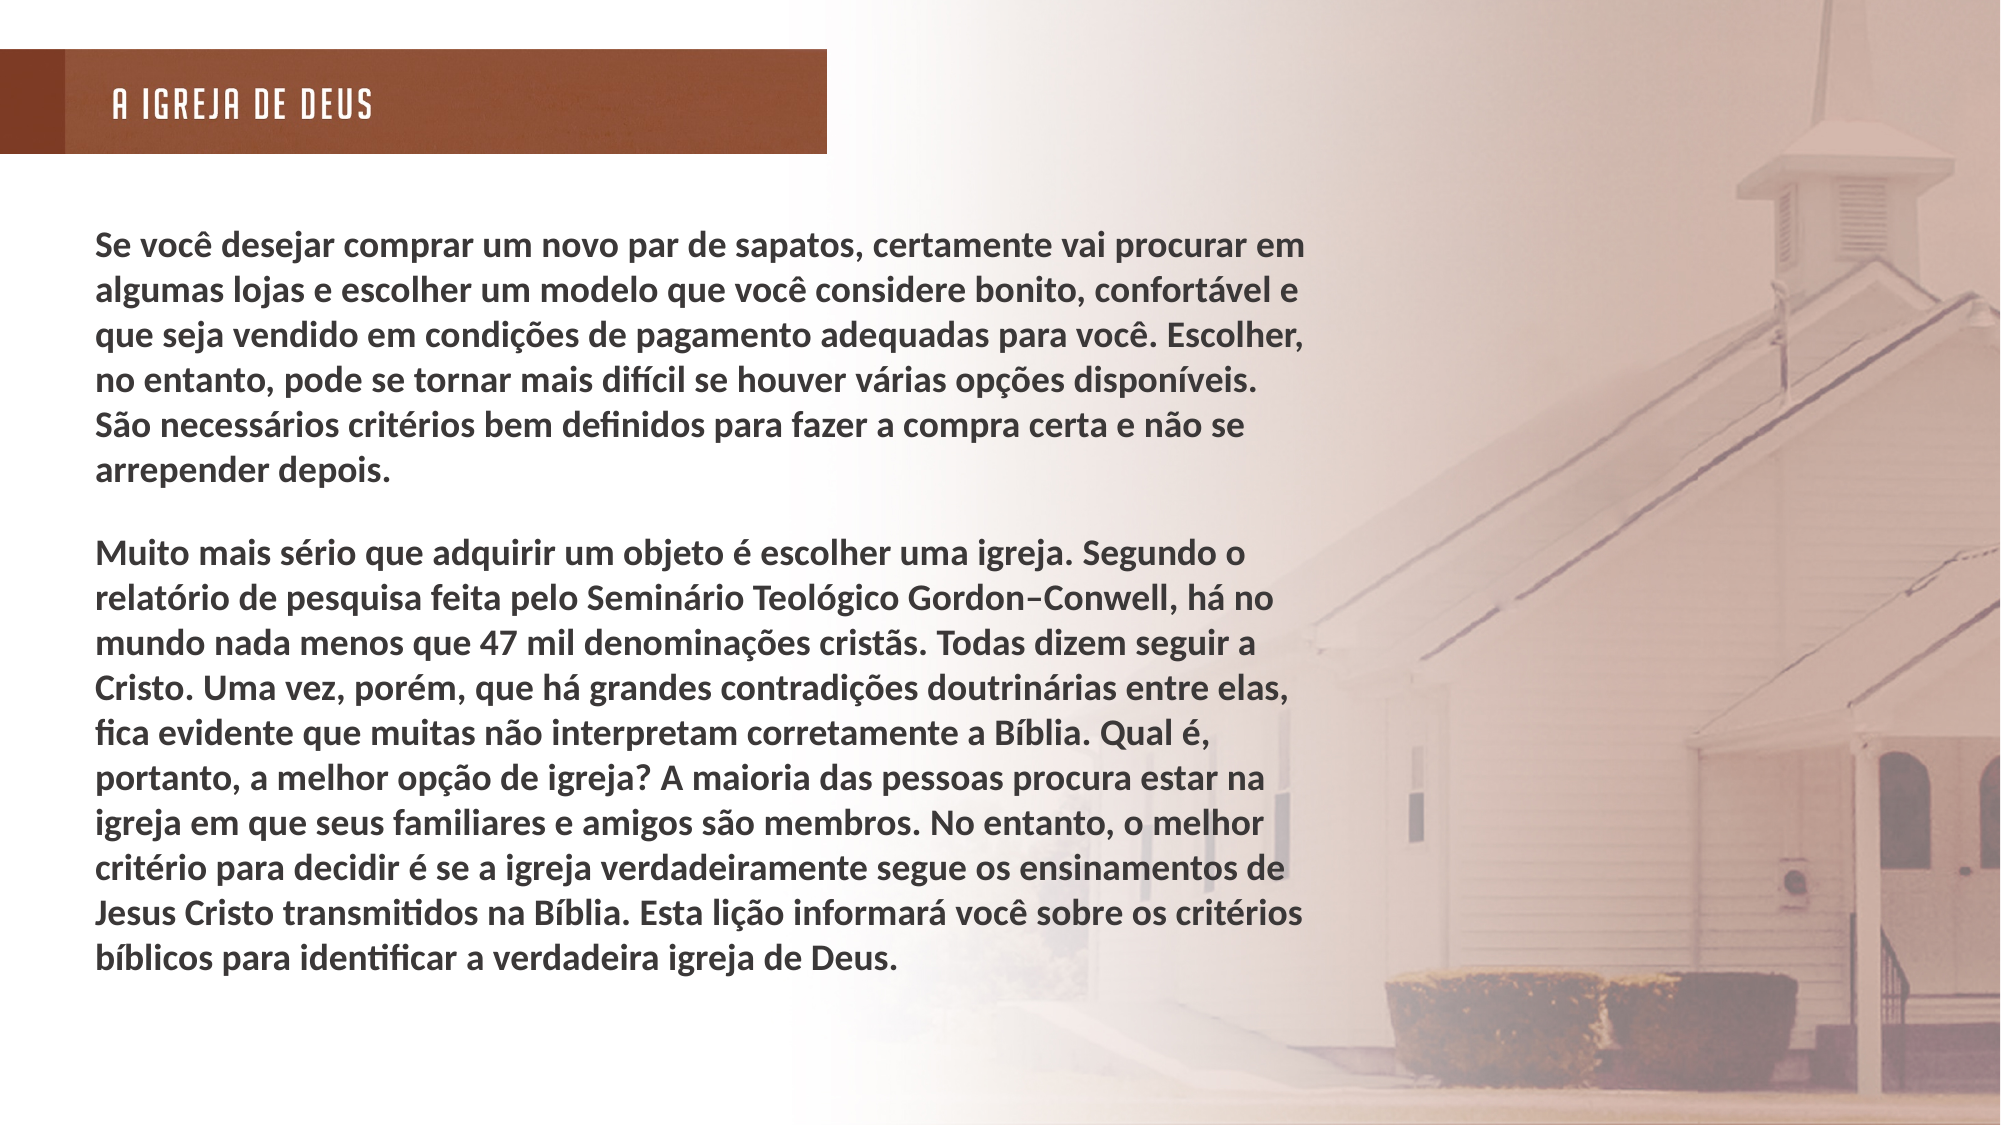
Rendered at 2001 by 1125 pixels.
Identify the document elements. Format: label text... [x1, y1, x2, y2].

picture [0, 0, 2001, 1125]
text_box Se você desejar comprar um novo par de sapatos, certamente vai procurar em algumas lojas e escolher um modelo que você considere bonito, confortável e que seja vendido em condições de pagamento adequadas para você. Escolher, no entanto, pode se tornar mais difícil se houver várias opções disponíveis. São necessários critérios bem definidos para fazer a compra certa e não se arrepender depois. Muito mais sério que adquirir um objeto é escolher uma igreja. Segundo o relatório de pesquisa feita pelo Seminário Teológico Gordon–Conwell, há no mundo nada menos que 47 mil denominações cristãs. Todas dizem seguir a Cristo. Uma vez, porém, que há grandes contradições doutrinárias entre elas, fica evidente que muitas não interpretam corretamente a Bíblia. Qual é, portanto, a melhor opção de igreja? A maioria das pessoas procura estar na igreja em que seus familiares e amigos são membros. No entanto, o melhor critério para decidir é se a igreja verdadeiramente segue os ensinamentos de Jesus Cristo transmitidos na Bíblia. Esta lição informará você sobre os critérios bíblicos para identificar a verdadeira igreja de Deus. [80, 212, 1327, 985]
